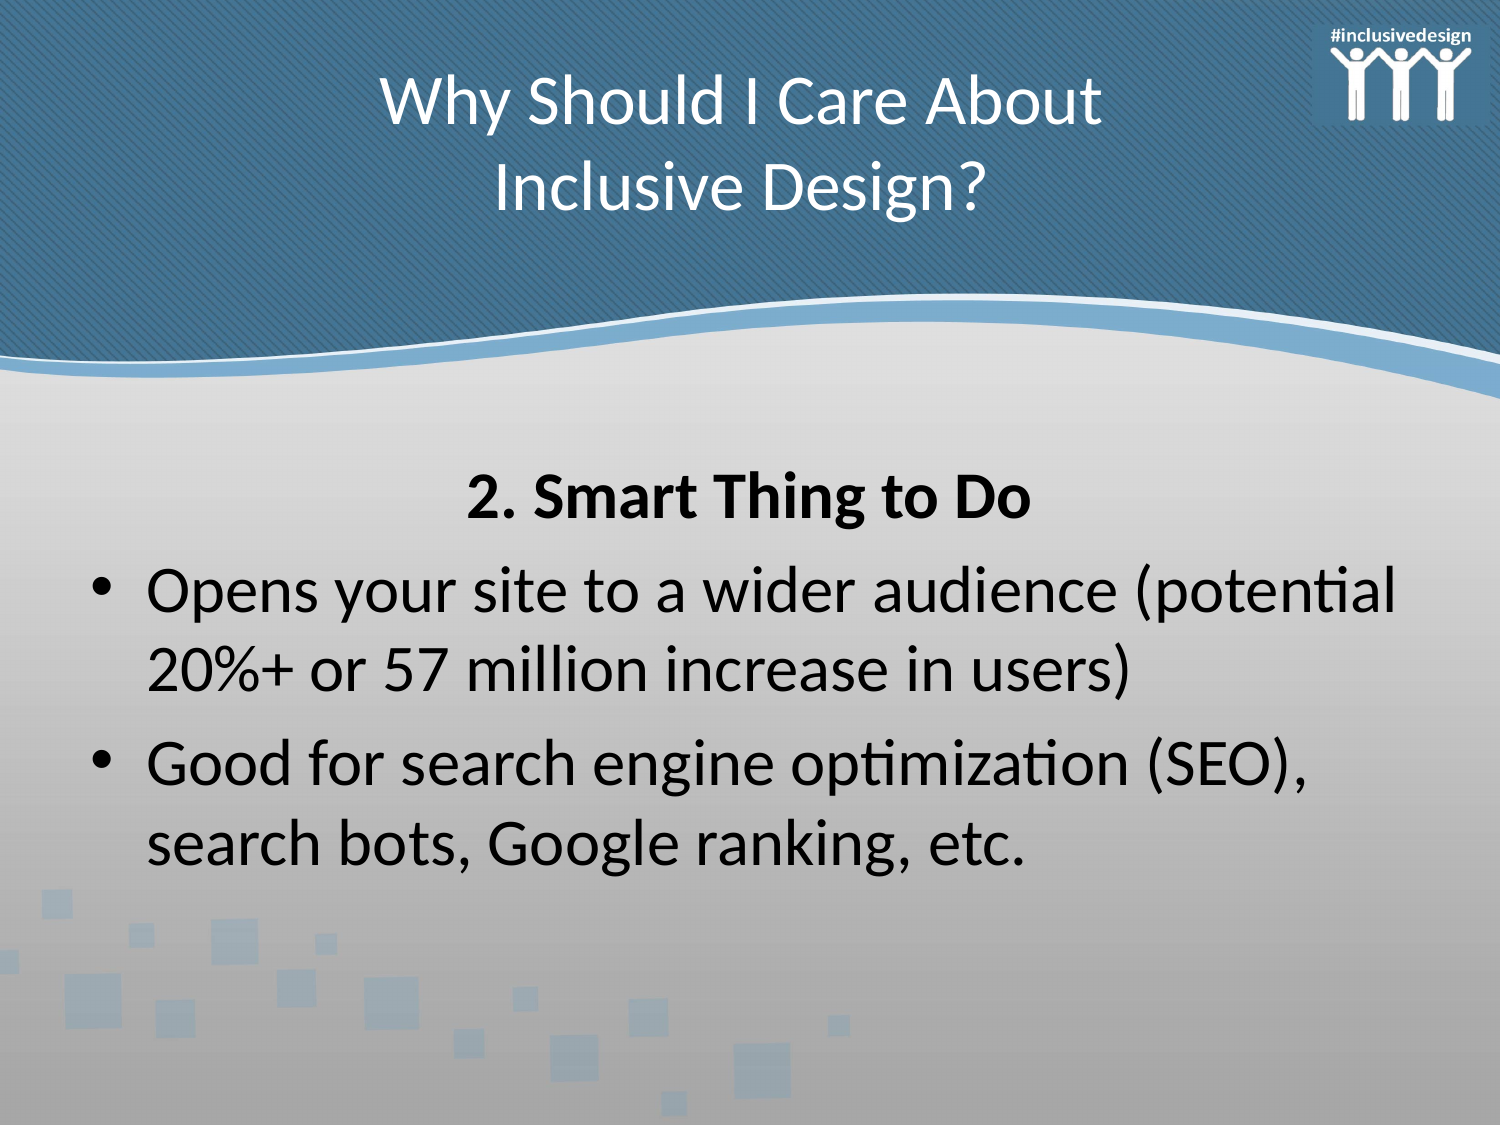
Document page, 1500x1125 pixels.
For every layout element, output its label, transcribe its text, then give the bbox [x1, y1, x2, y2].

title Why Should I Care About Inclusive Design? [75, 45, 1425, 233]
list 2. Smart Thing to Do Opens your site to a wider audience (potential 20%+ or 57 million increase in users) Good for search engine optimization (SEO), search bots, Google ranking, etc. [75, 444, 1425, 1005]
picture [0, 0, 1500, 1125]
